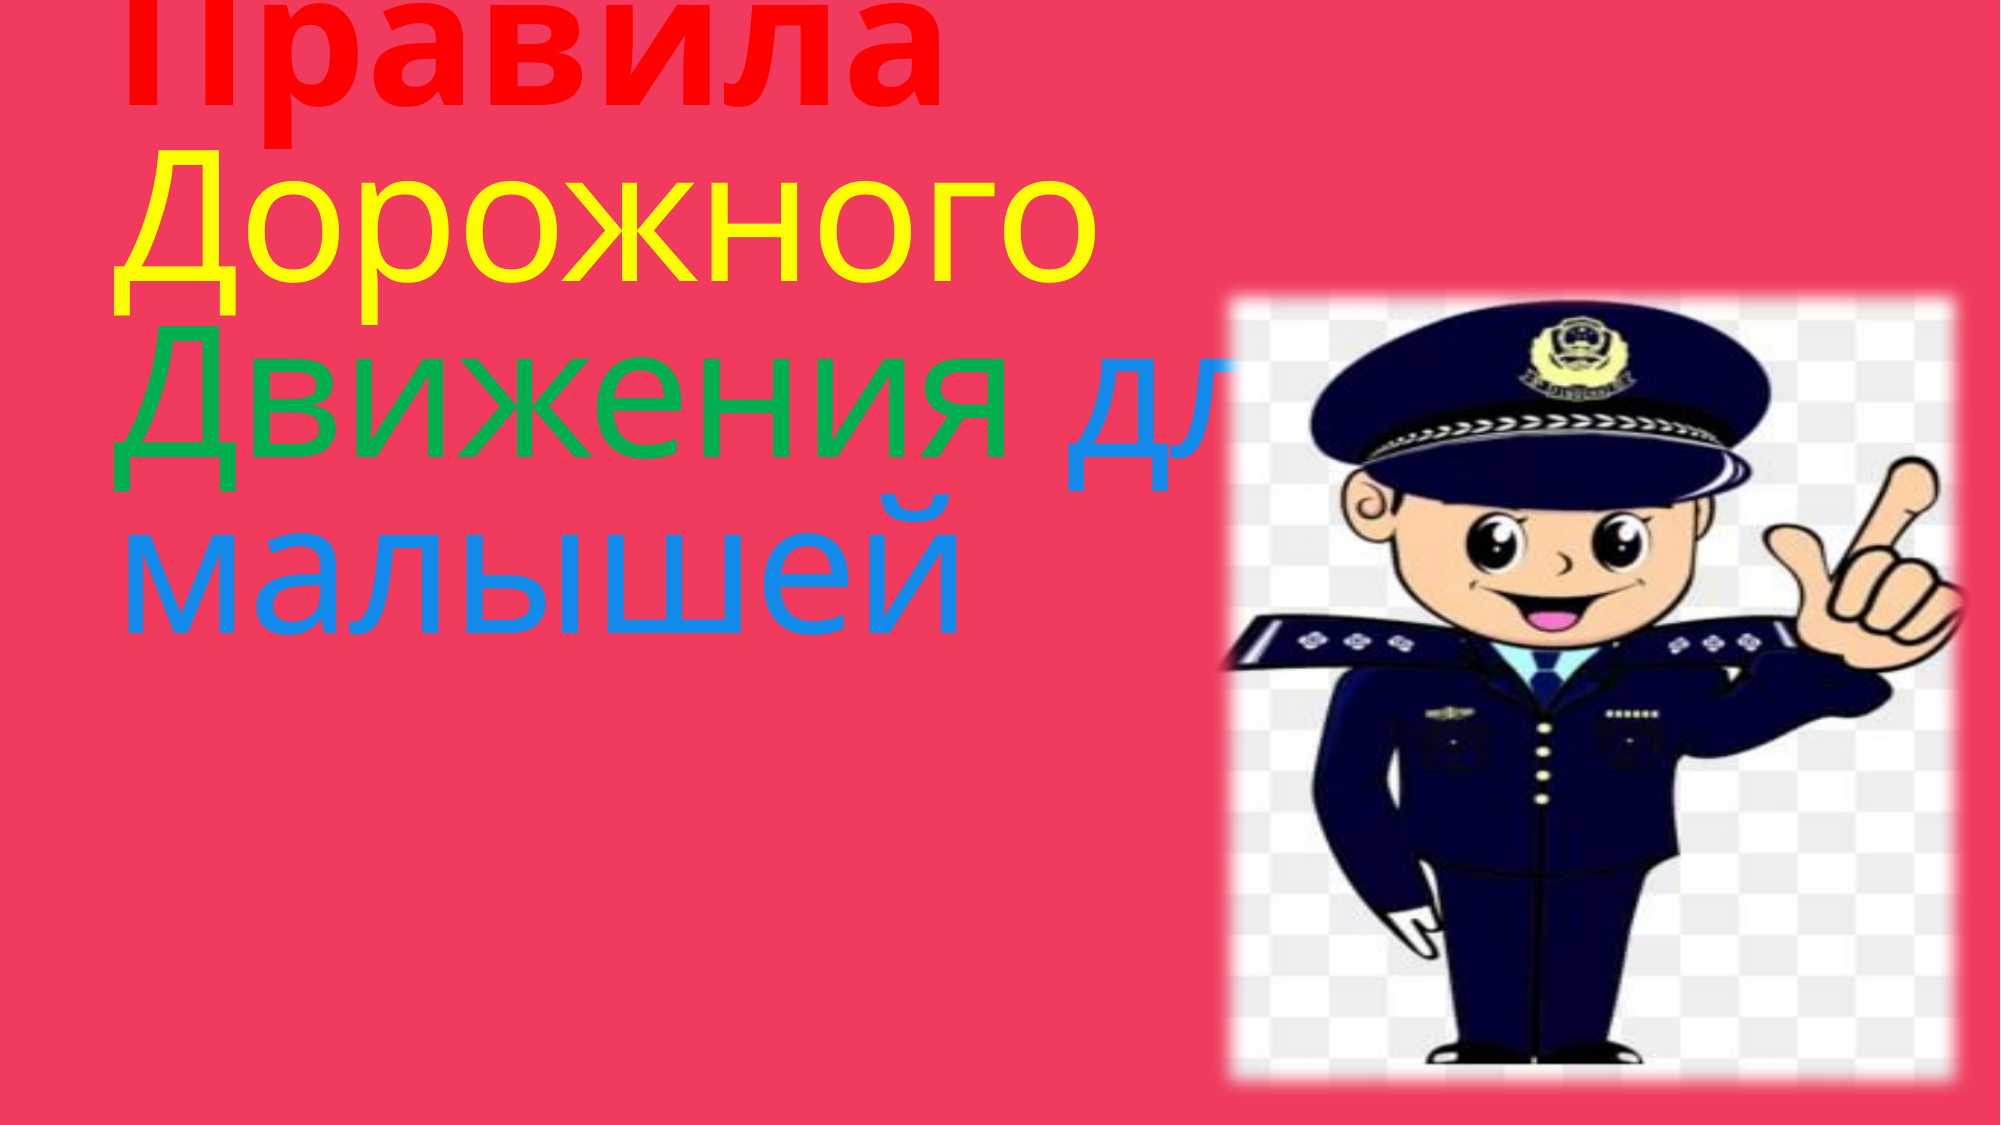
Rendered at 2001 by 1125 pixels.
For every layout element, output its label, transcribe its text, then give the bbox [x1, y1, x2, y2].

title Правила Дорожного Движения для малышей [98, 126, 1868, 677]
picture [1212, 279, 1973, 1099]
